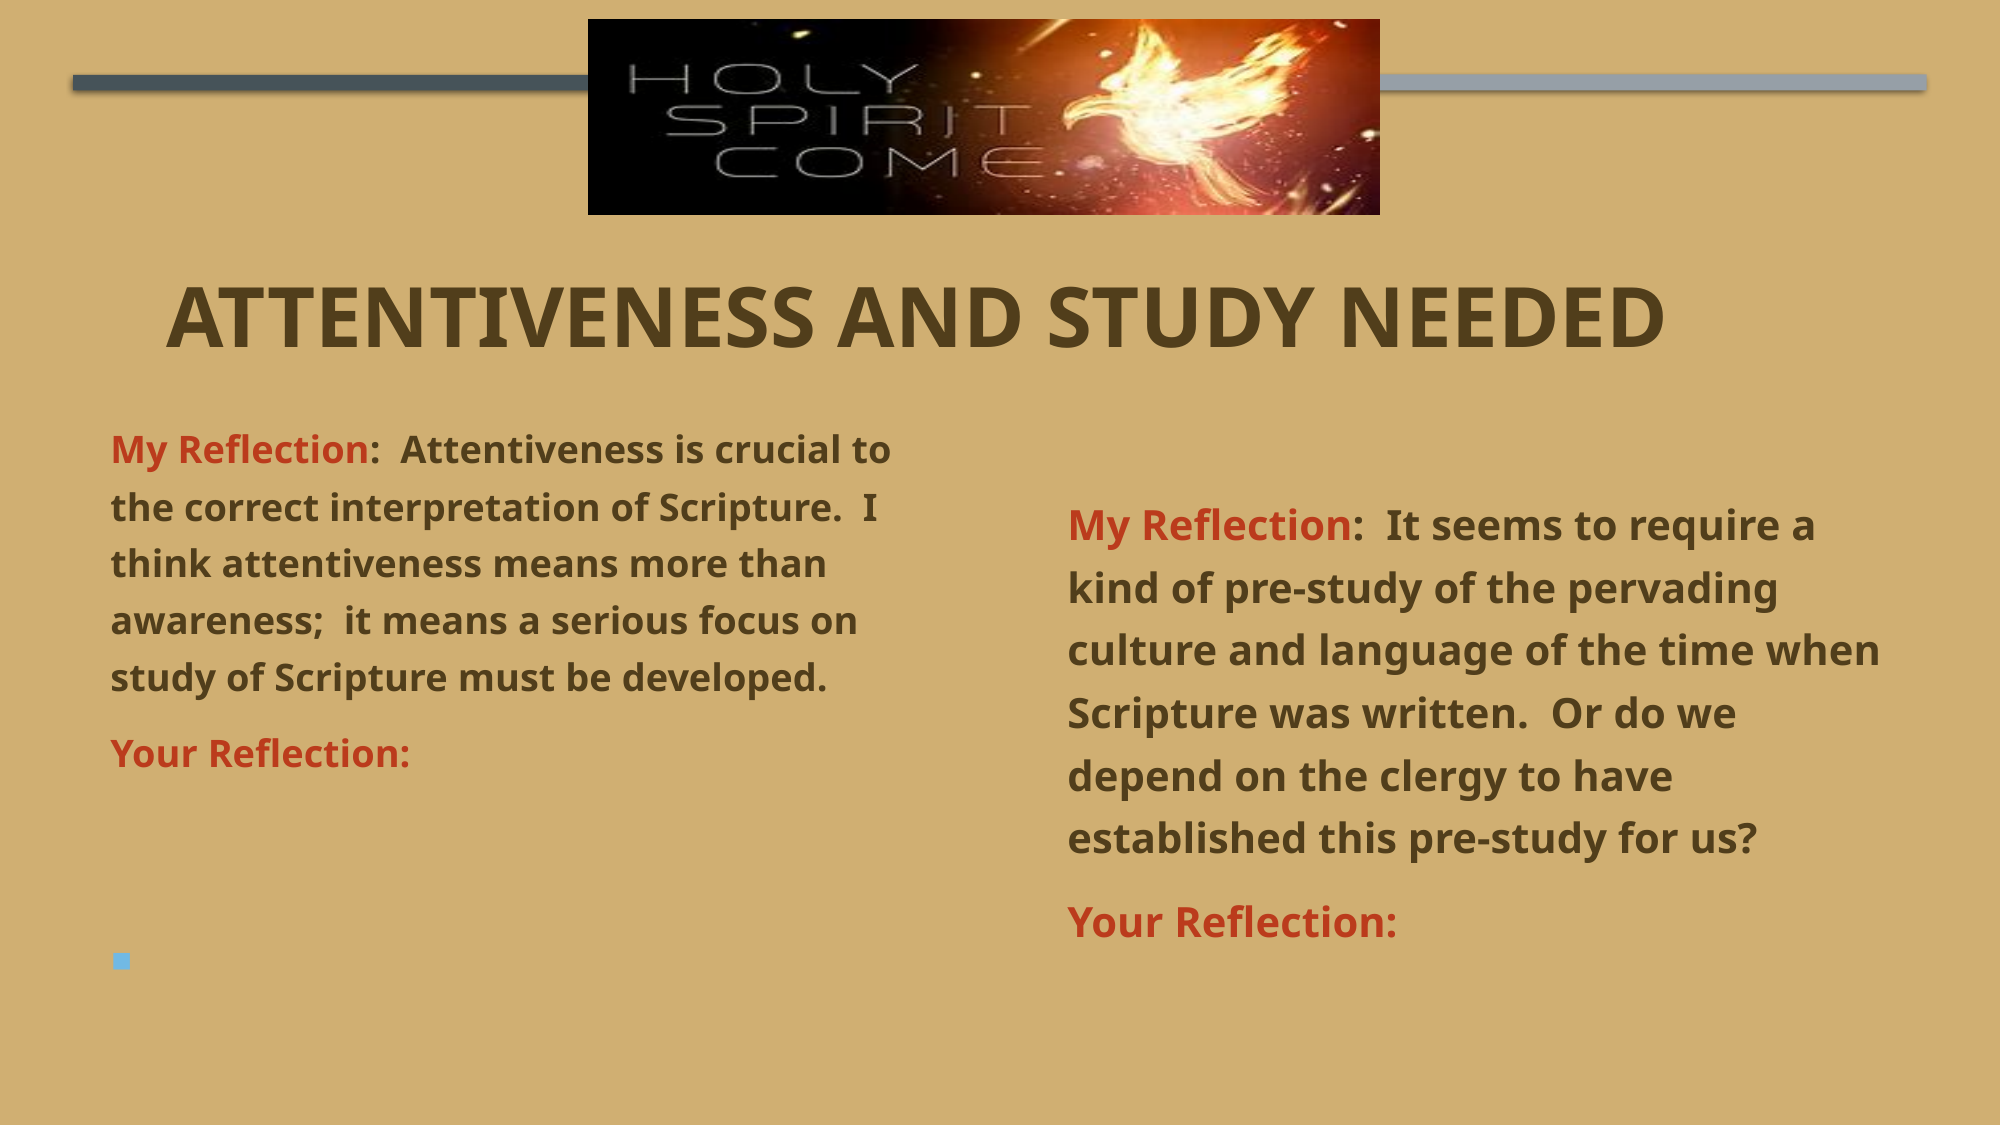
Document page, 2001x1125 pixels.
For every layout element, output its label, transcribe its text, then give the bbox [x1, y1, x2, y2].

picture [587, 18, 1381, 216]
list My Reflection: It seems to require a kind of pre-study of the pervading culture and language of the time when Scripture was written. Or do we depend on the clergy to have established this pre-study for us? Your Reflection: [1052, 404, 1905, 1001]
title Attentiveness and Study Needed [151, 240, 1849, 380]
list My Reflection: Attentiveness is crucial to the correct interpretation of Scripture. I think attentiveness means more than awareness; it means a serious focus on study of Scripture must be developed. Your Reflection: [95, 404, 948, 1001]
